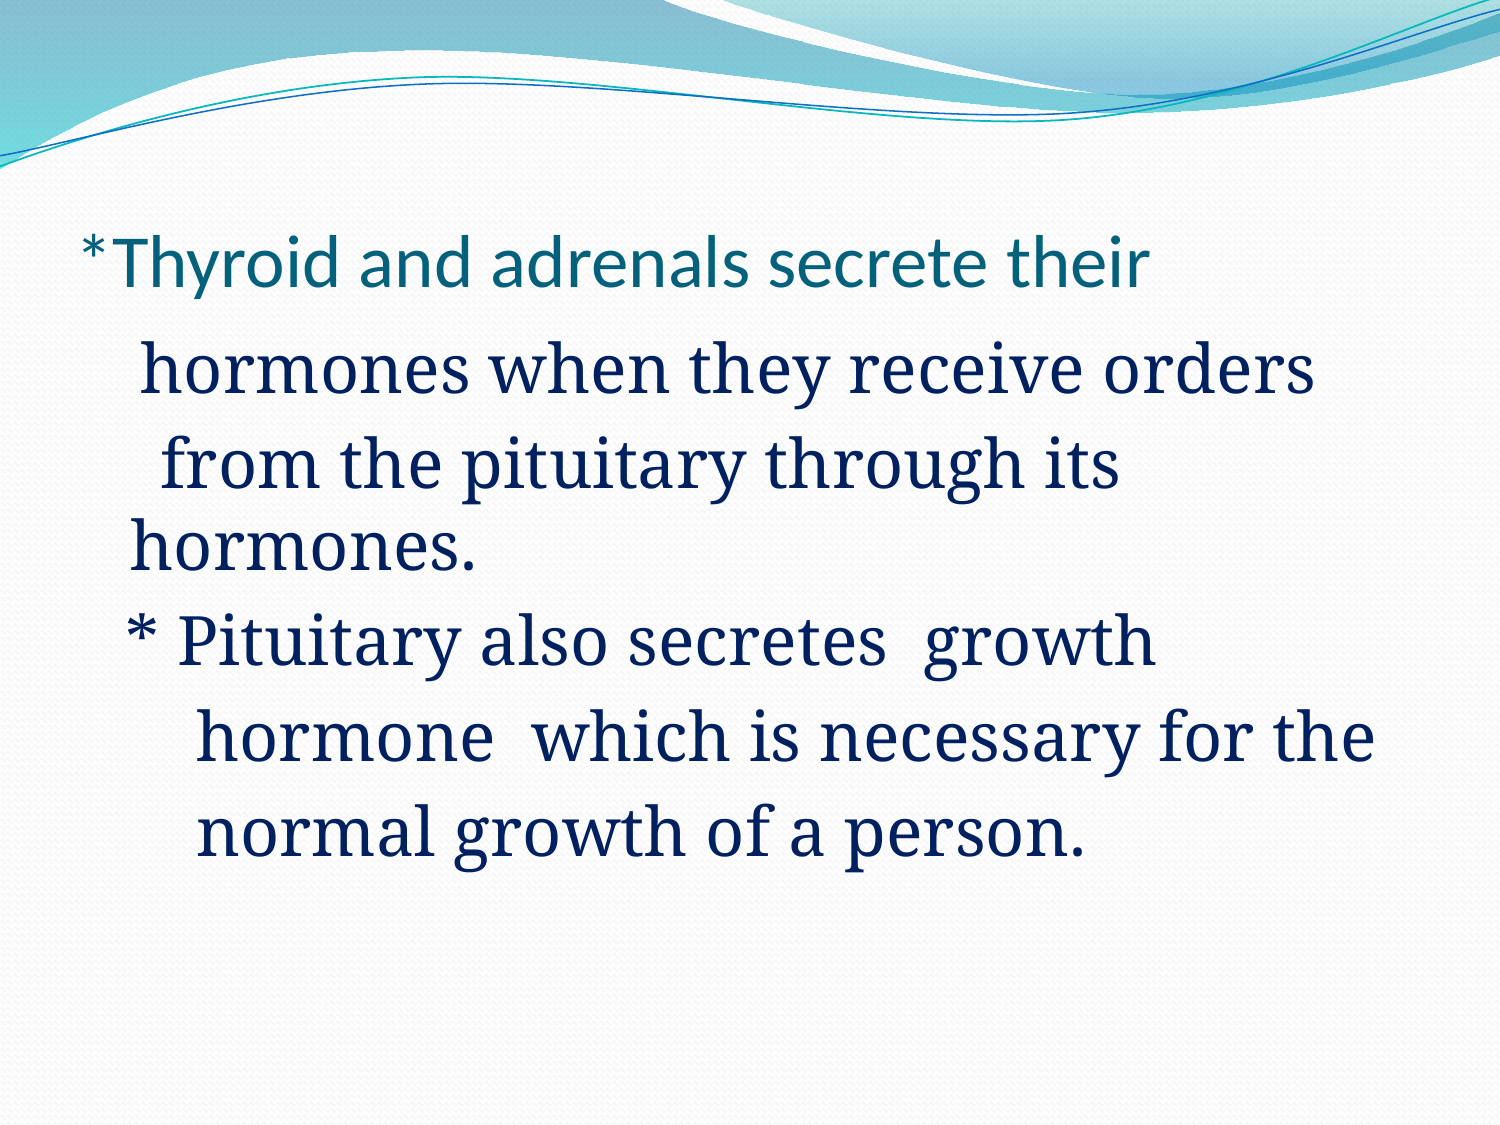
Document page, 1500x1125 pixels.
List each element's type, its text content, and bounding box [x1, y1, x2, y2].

title *Thyroid and adrenals secrete their [75, 115, 1425, 303]
list hormones when they receive orders from the pituitary through its hormones. * Pituitary also secretes growth hormone which is necessary for the normal growth of a person. [75, 317, 1425, 1038]
